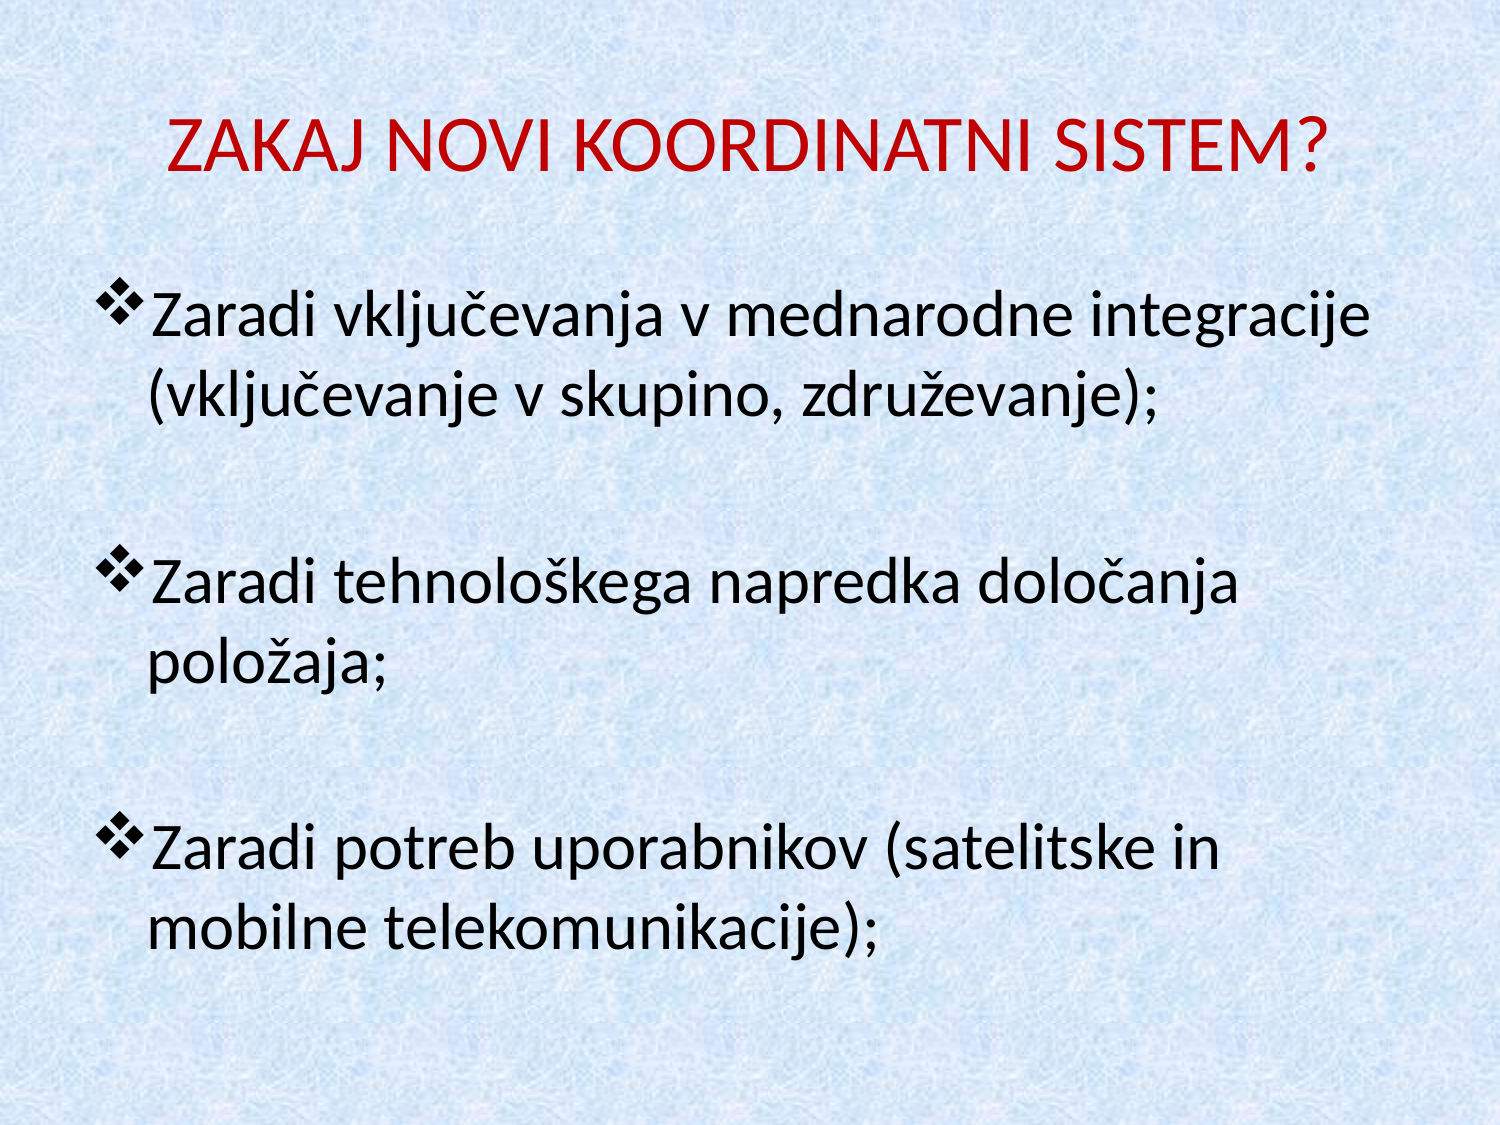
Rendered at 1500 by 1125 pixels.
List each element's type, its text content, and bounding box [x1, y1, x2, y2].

title ZAKAJ NOVI KOORDINATNI SISTEM? [75, 45, 1425, 233]
picture [0, 0, 1500, 1125]
list Zaradi vključevanja v mednarodne integracije (vključevanje v skupino, združevanje); Zaradi tehnološkega napredka določanja položaja; Zaradi potreb uporabnikov (satelitske in mobilne telekomunikacije); [75, 262, 1425, 1005]
